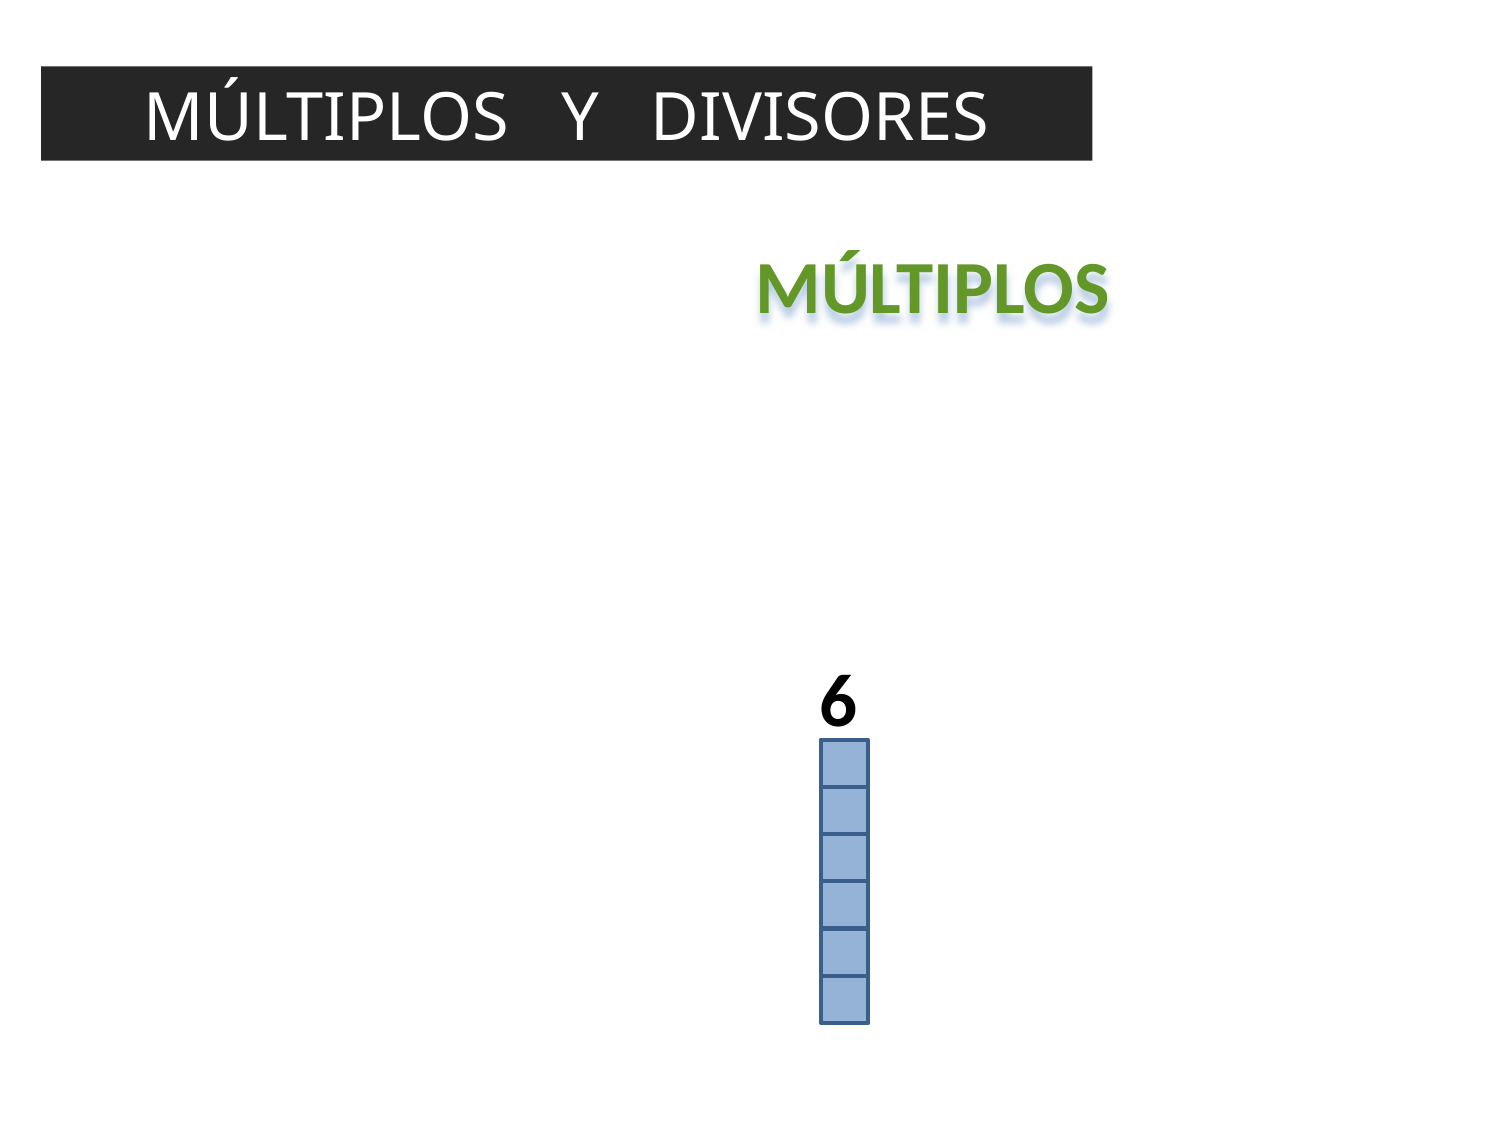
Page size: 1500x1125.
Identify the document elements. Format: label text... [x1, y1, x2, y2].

text_box MÚLTIPLOS [714, 231, 1152, 337]
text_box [820, 739, 869, 1024]
text_box 6 [773, 643, 904, 749]
text_box MÚLTIPLOS Y DIVISORES [41, 66, 1093, 161]
